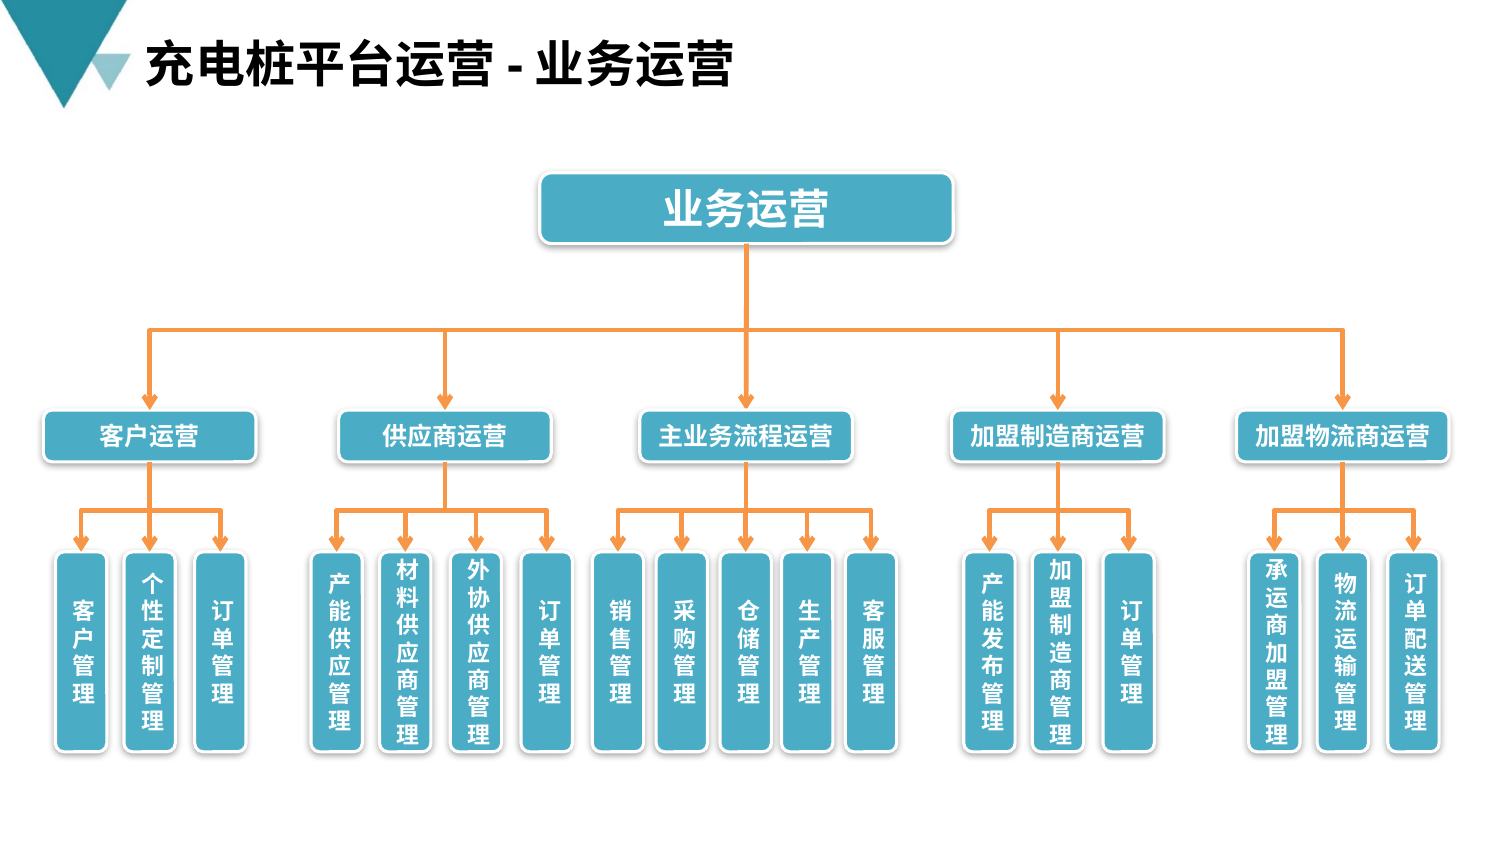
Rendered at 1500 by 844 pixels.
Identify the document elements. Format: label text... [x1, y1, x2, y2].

text_box 产能发布管理 [960, 632, 1019, 755]
text_box 订单管理 [1099, 548, 1158, 755]
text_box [512, 175, 680, 478]
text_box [978, 472, 1069, 542]
text_box 订单管理 [517, 548, 576, 755]
text_box 产能供应管理 [307, 548, 366, 755]
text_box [763, 444, 854, 570]
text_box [139, 471, 231, 543]
text_box 订单配送管理 [1384, 548, 1443, 755]
table_cell [741, 249, 745, 405]
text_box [476, 491, 506, 523]
text_box 承运商加盟管理 [1245, 548, 1304, 755]
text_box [70, 472, 136, 542]
text_box 主业务流程运营 [684, 406, 813, 465]
text_box 仓储管理 [716, 548, 774, 755]
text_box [450, 455, 541, 558]
text_box 业务运营 [541, 169, 819, 247]
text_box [961, 28, 1129, 626]
text_box 生产管理 [778, 578, 836, 755]
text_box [762, 476, 822, 538]
text_box 订单管理 [191, 548, 250, 755]
text_box 外协供应商管理 [447, 634, 505, 755]
text_box 加盟制造商运营 [1134, 406, 1168, 465]
text_box 加盟物流商运营 [1233, 406, 1453, 466]
text_box 客服管理 [842, 548, 900, 755]
text_box 采购管理 [652, 580, 711, 755]
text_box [818, 170, 956, 483]
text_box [441, 486, 471, 527]
picture [0, 0, 148, 121]
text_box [1066, 471, 1139, 543]
text_box 客户运营 [40, 406, 260, 466]
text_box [345, 452, 436, 562]
text_box 客户管理 [52, 548, 110, 755]
text_box 供应商运营 [335, 406, 359, 463]
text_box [364, 28, 532, 484]
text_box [732, 474, 760, 540]
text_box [1351, 471, 1424, 543]
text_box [1263, 472, 1354, 542]
text_box 加盟制造商管理 [1029, 634, 1087, 755]
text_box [636, 442, 728, 572]
text_box 销售管理 [589, 548, 647, 755]
text_box 材料供应商管理 [376, 634, 435, 755]
text_box 物流运输管理 [1313, 550, 1372, 755]
text_box 个性定制管理 [120, 550, 179, 755]
text_box 充电桩平台运营-业务运营 [130, 25, 1312, 103]
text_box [364, 535, 532, 626]
